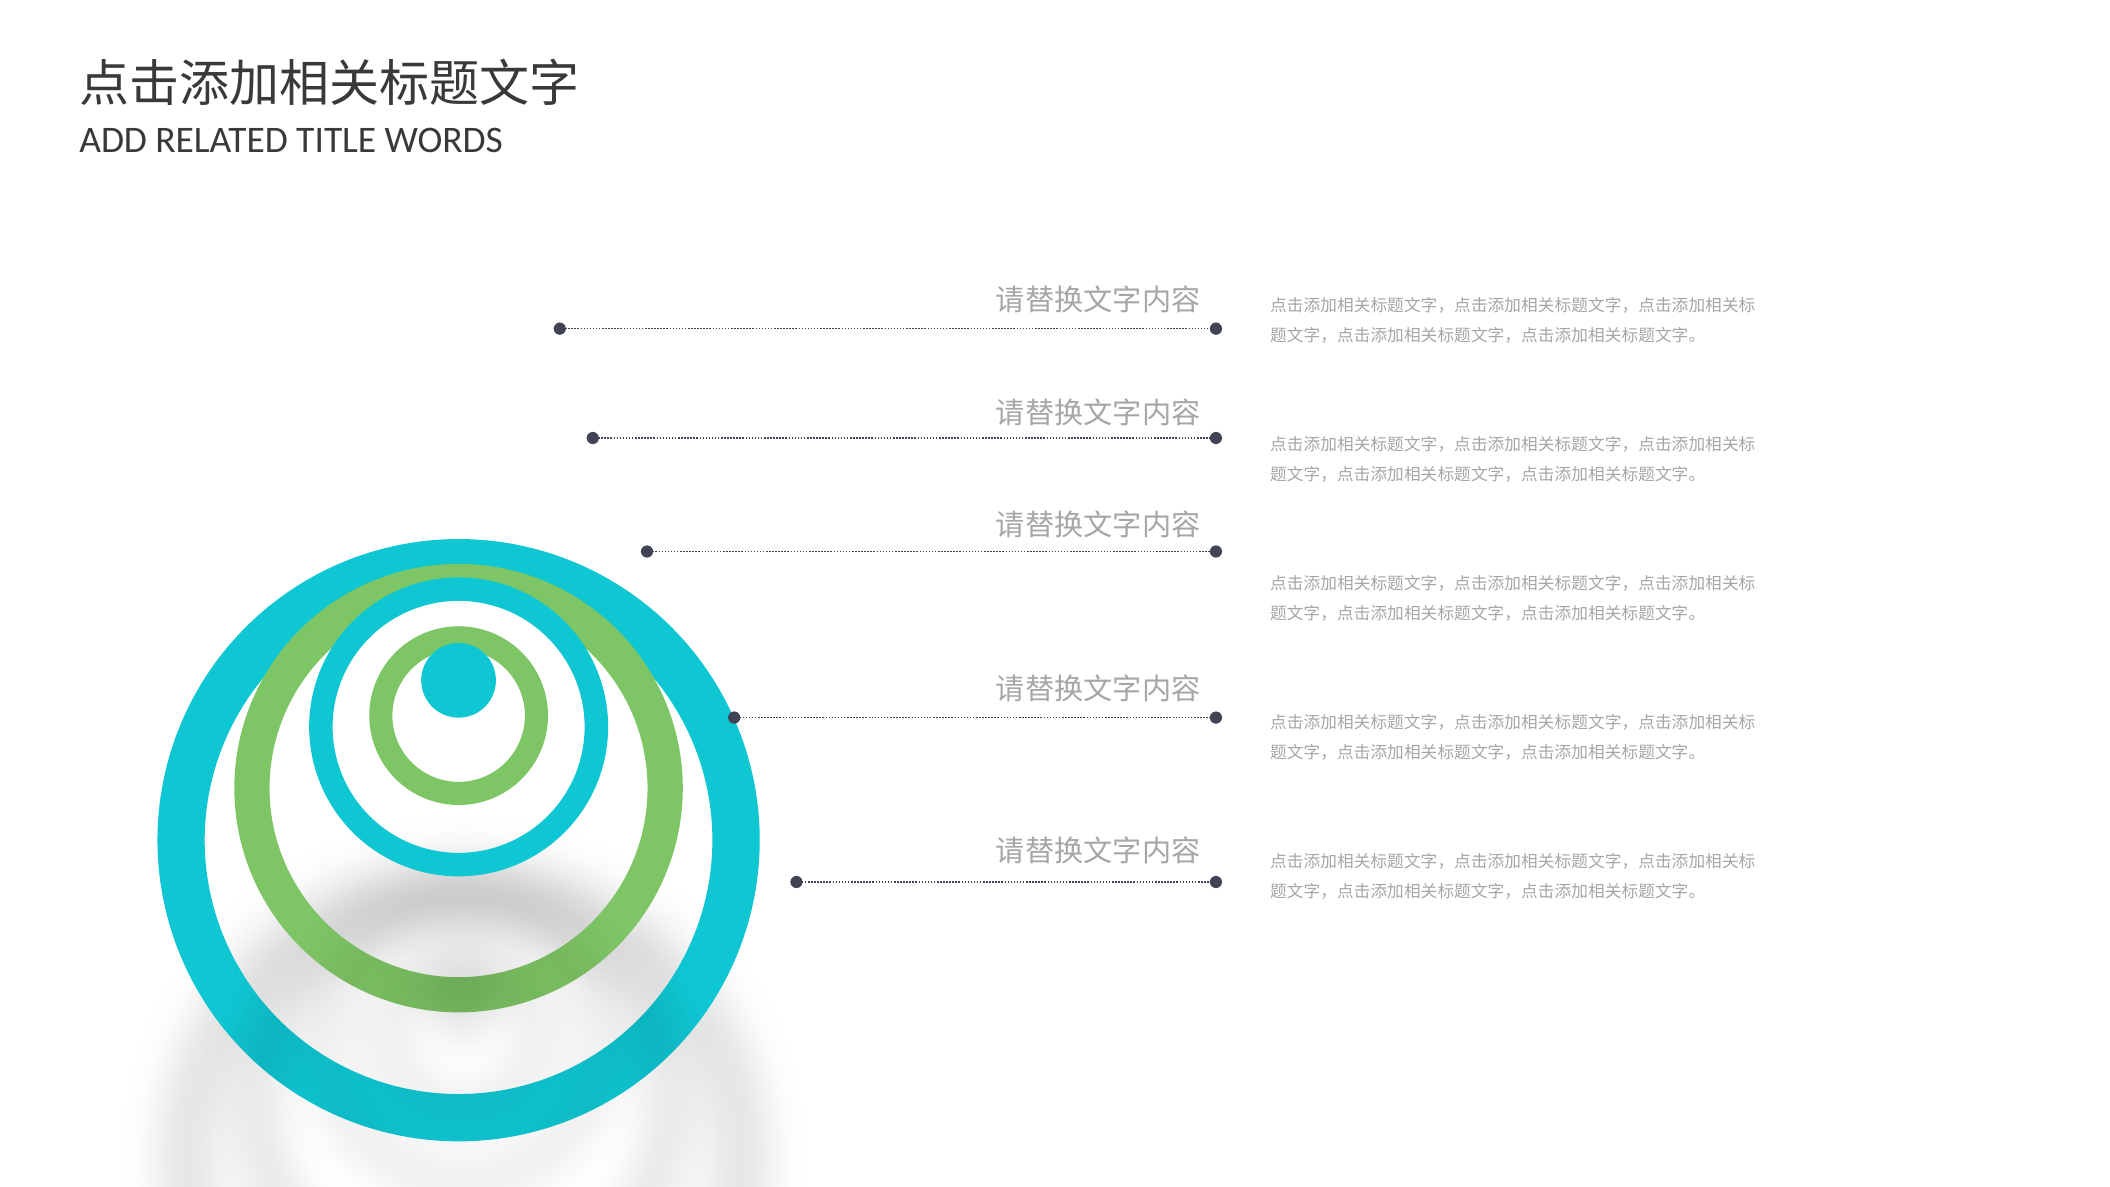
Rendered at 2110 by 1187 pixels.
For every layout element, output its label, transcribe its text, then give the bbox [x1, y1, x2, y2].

text_box 点击添加相关标题文字，点击添加相关标题文字，点击添加相关标题文字，点击添加相关标题文字，点击添加相关标题文字。 [1255, 555, 1787, 631]
text_box ADD RELATED TITLE WORDS [63, 107, 520, 169]
text_box [420, 641, 497, 719]
text_box [308, 576, 610, 878]
text_box [368, 625, 550, 807]
text_box 请替换文字内容 [980, 818, 1216, 876]
text_box 请替换文字内容 [980, 491, 1216, 549]
text_box [233, 562, 684, 965]
text_box 请替换文字内容 [980, 380, 1216, 437]
text_box 点击添加相关标题文字，点击添加相关标题文字，点击添加相关标题文字，点击添加相关标题文字，点击添加相关标题文字。 [1255, 833, 1787, 909]
text_box 点击添加相关标题文字，点击添加相关标题文字，点击添加相关标题文字，点击添加相关标题文字，点击添加相关标题文字。 [1255, 416, 1787, 491]
text_box 点击添加相关标题文字，点击添加相关标题文字，点击添加相关标题文字，点击添加相关标题文字，点击添加相关标题文字。 [1255, 277, 1787, 352]
text_box 请替换文字内容 [980, 267, 1216, 325]
text_box 请替换文字内容 [980, 656, 1216, 714]
text_box 点击添加相关标题文字 [63, 43, 596, 120]
text_box 点击添加相关标题文字，点击添加相关标题文字，点击添加相关标题文字，点击添加相关标题文字，点击添加相关标题文字。 [1255, 694, 1787, 770]
text_box [156, 538, 761, 1039]
